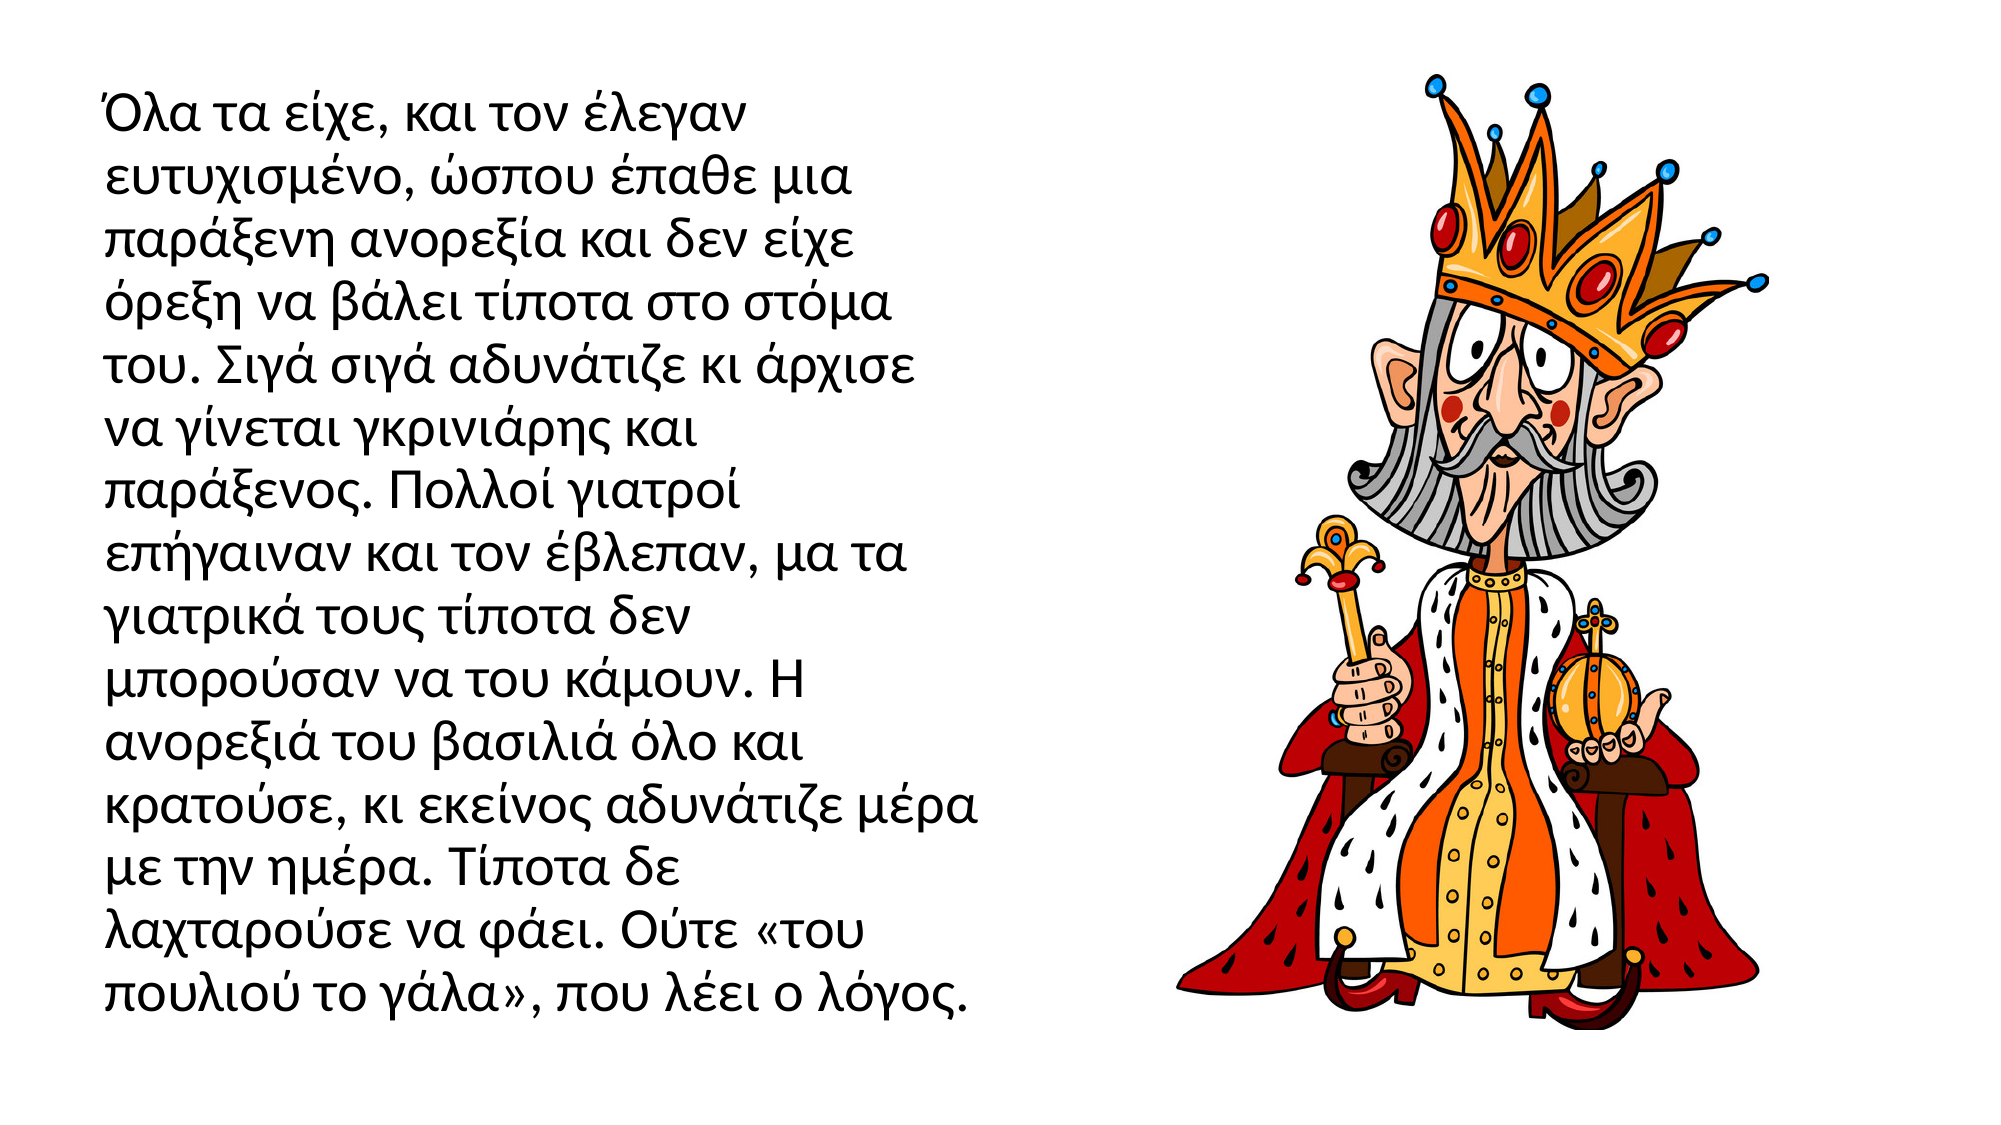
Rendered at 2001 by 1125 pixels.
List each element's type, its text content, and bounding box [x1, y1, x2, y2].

picture [1136, 74, 1802, 1030]
list Όλα τα είχε, και τον έλεγαν ευτυχισμένο, ώσπου έπαθε μια παράξενη ανορεξία και δεν είχε όρεξη να βάλει τίποτα στο στόμα του. Σιγά σιγά αδυνάτιζε κι άρχισε να γίνεται γκρινιάρης και παράξενος. Πολλοί γιατροί επήγαιναν και τον έβλεπαν, μα τα γιατρικά τους τίποτα δεν μπορούσαν να του κάμουν. Η ανορεξιά του βασιλιά όλο και κρατούσε, κι εκείνος αδυνάτιζε μέρα με την ημέρα. Τίποτα δε λαχταρούσε να φάει. Ούτε «του πουλιού το γάλα», που λέει ο λόγος. [89, 74, 997, 1064]
